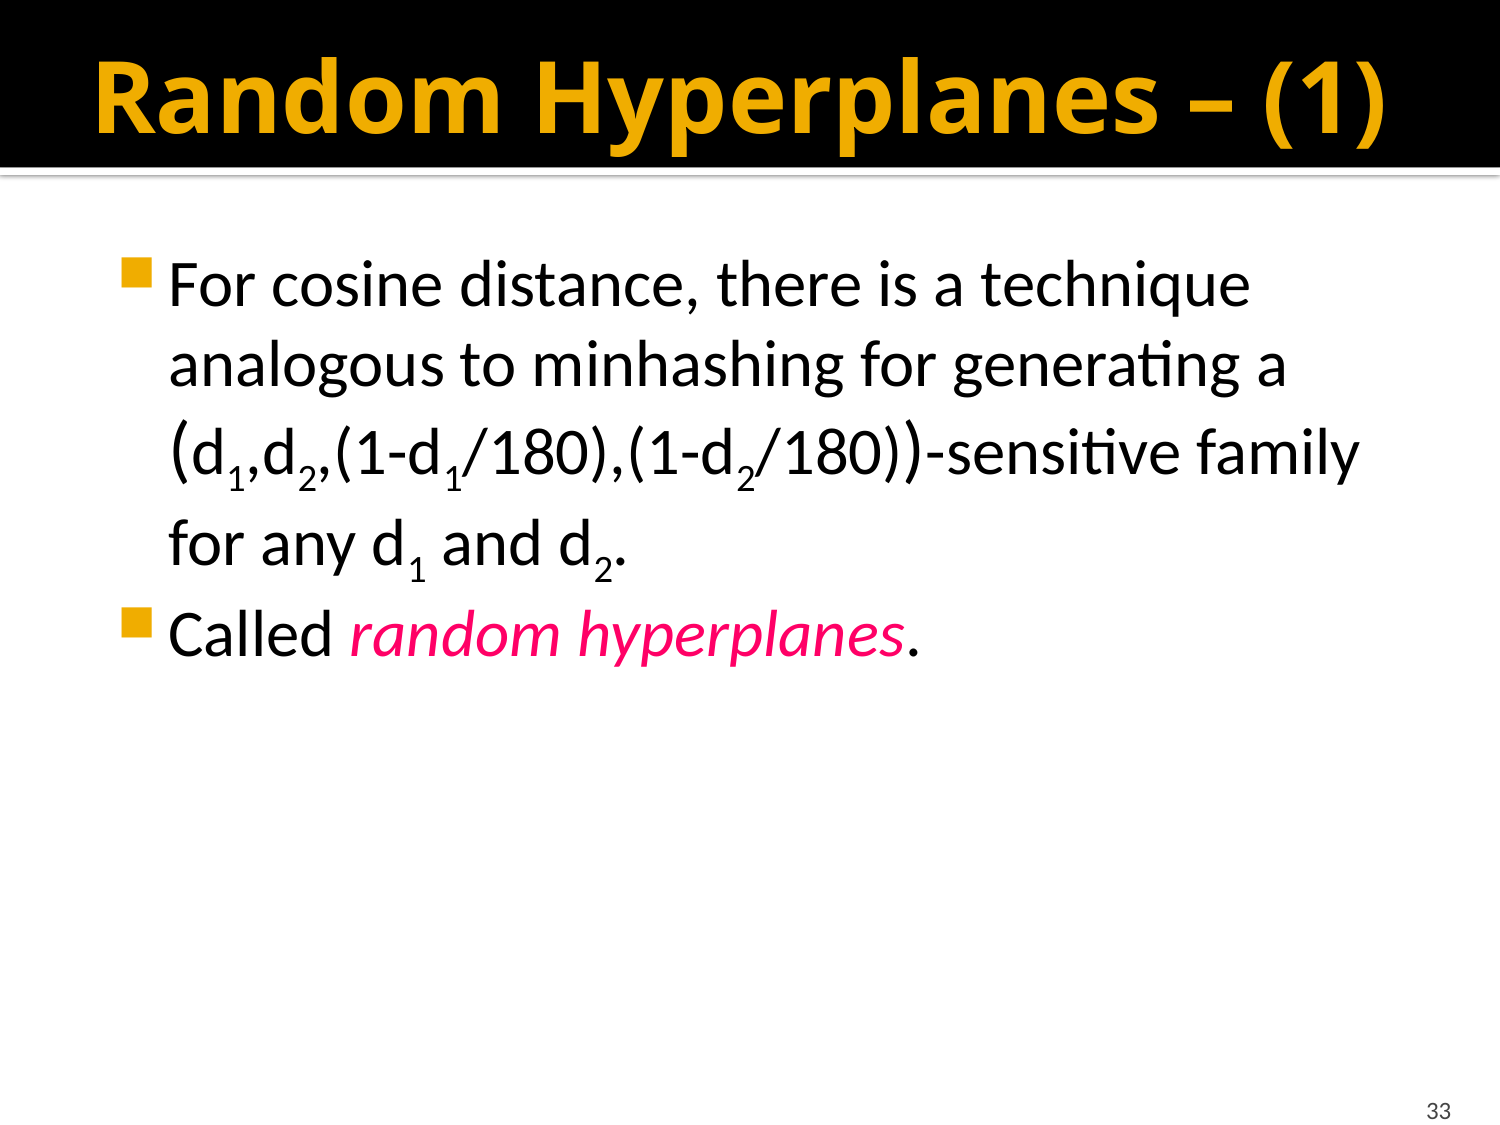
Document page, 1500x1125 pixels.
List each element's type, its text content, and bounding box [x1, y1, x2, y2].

title Random Hyperplanes – (1) [75, 12, 1500, 175]
slide_number 33 [1345, 1080, 1467, 1125]
list For cosine distance, there is a technique analogous to minhashing for generating a (d1,d2,(1-d1/180),(1-d2/180))-sensitive family for any d1 and d2. Called random hyperplanes. [87, 224, 1413, 900]
